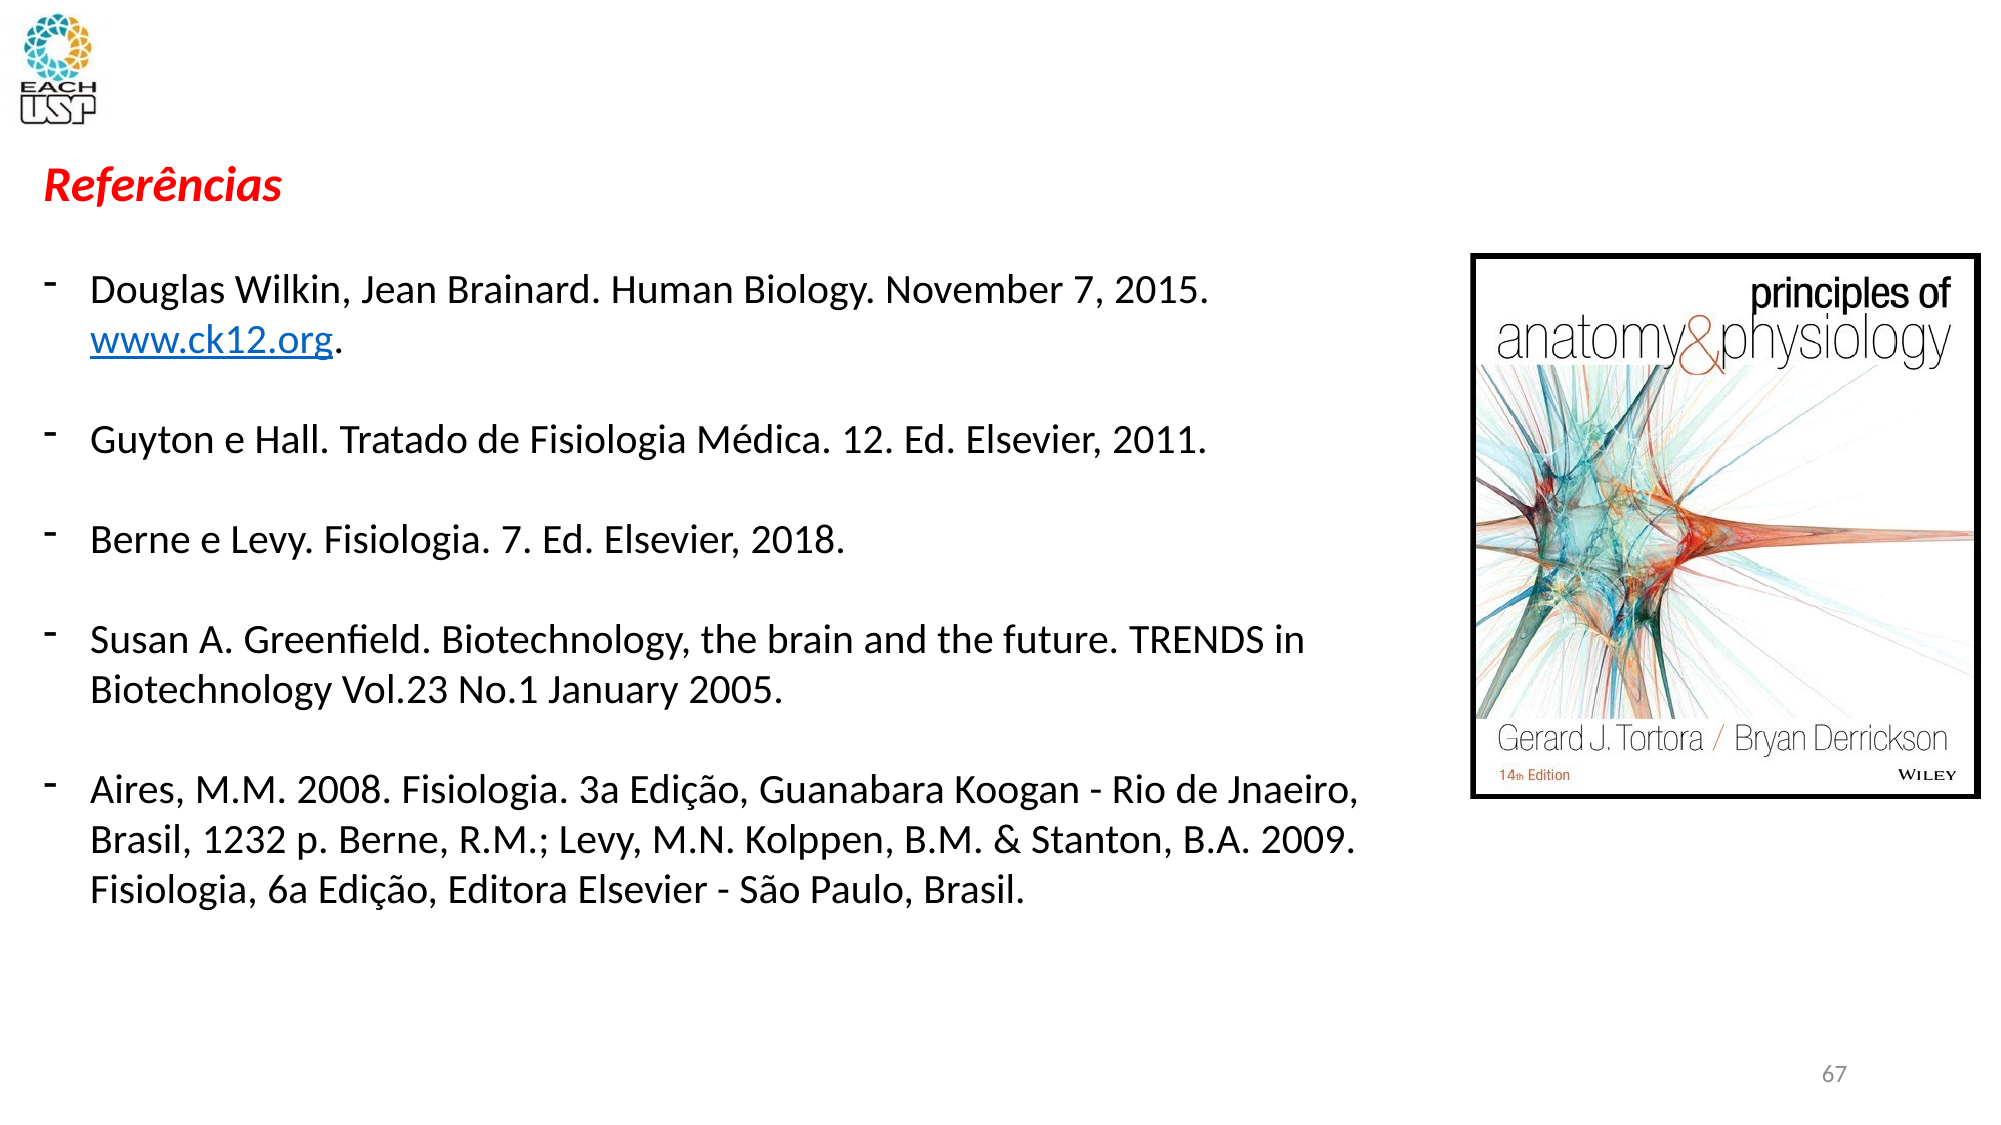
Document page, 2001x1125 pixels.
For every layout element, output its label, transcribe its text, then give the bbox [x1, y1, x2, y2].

text_box Referências Douglas Wilkin, Jean Brainard. Human Biology. November 7, 2015. www.ck12.org. Guyton e Hall. Tratado de Fisiologia Médica. 12. Ed. Elsevier, 2011. Berne e Levy. Fisiologia. 7. Ed. Elsevier, 2018. Susan A. Greenfield. Biotechnology, the brain and the future. TRENDS in Biotechnology Vol.23 No.1 January 2005. Aires, M.M. 2008. Fisiologia. 3a Edição, Guanabara Koogan - Rio de Jnaeiro, Brasil, 1232 p. Berne, R.M.; Levy, M.N. Kolppen, B.M. & Stanton, B.A. 2009. Fisiologia, 6a Edição, Editora Elsevier - São Paulo, Brasil. [28, 144, 1413, 970]
picture [0, 13, 114, 128]
text_box [1470, 253, 1981, 799]
slide_number 67 [1412, 1042, 1863, 1103]
